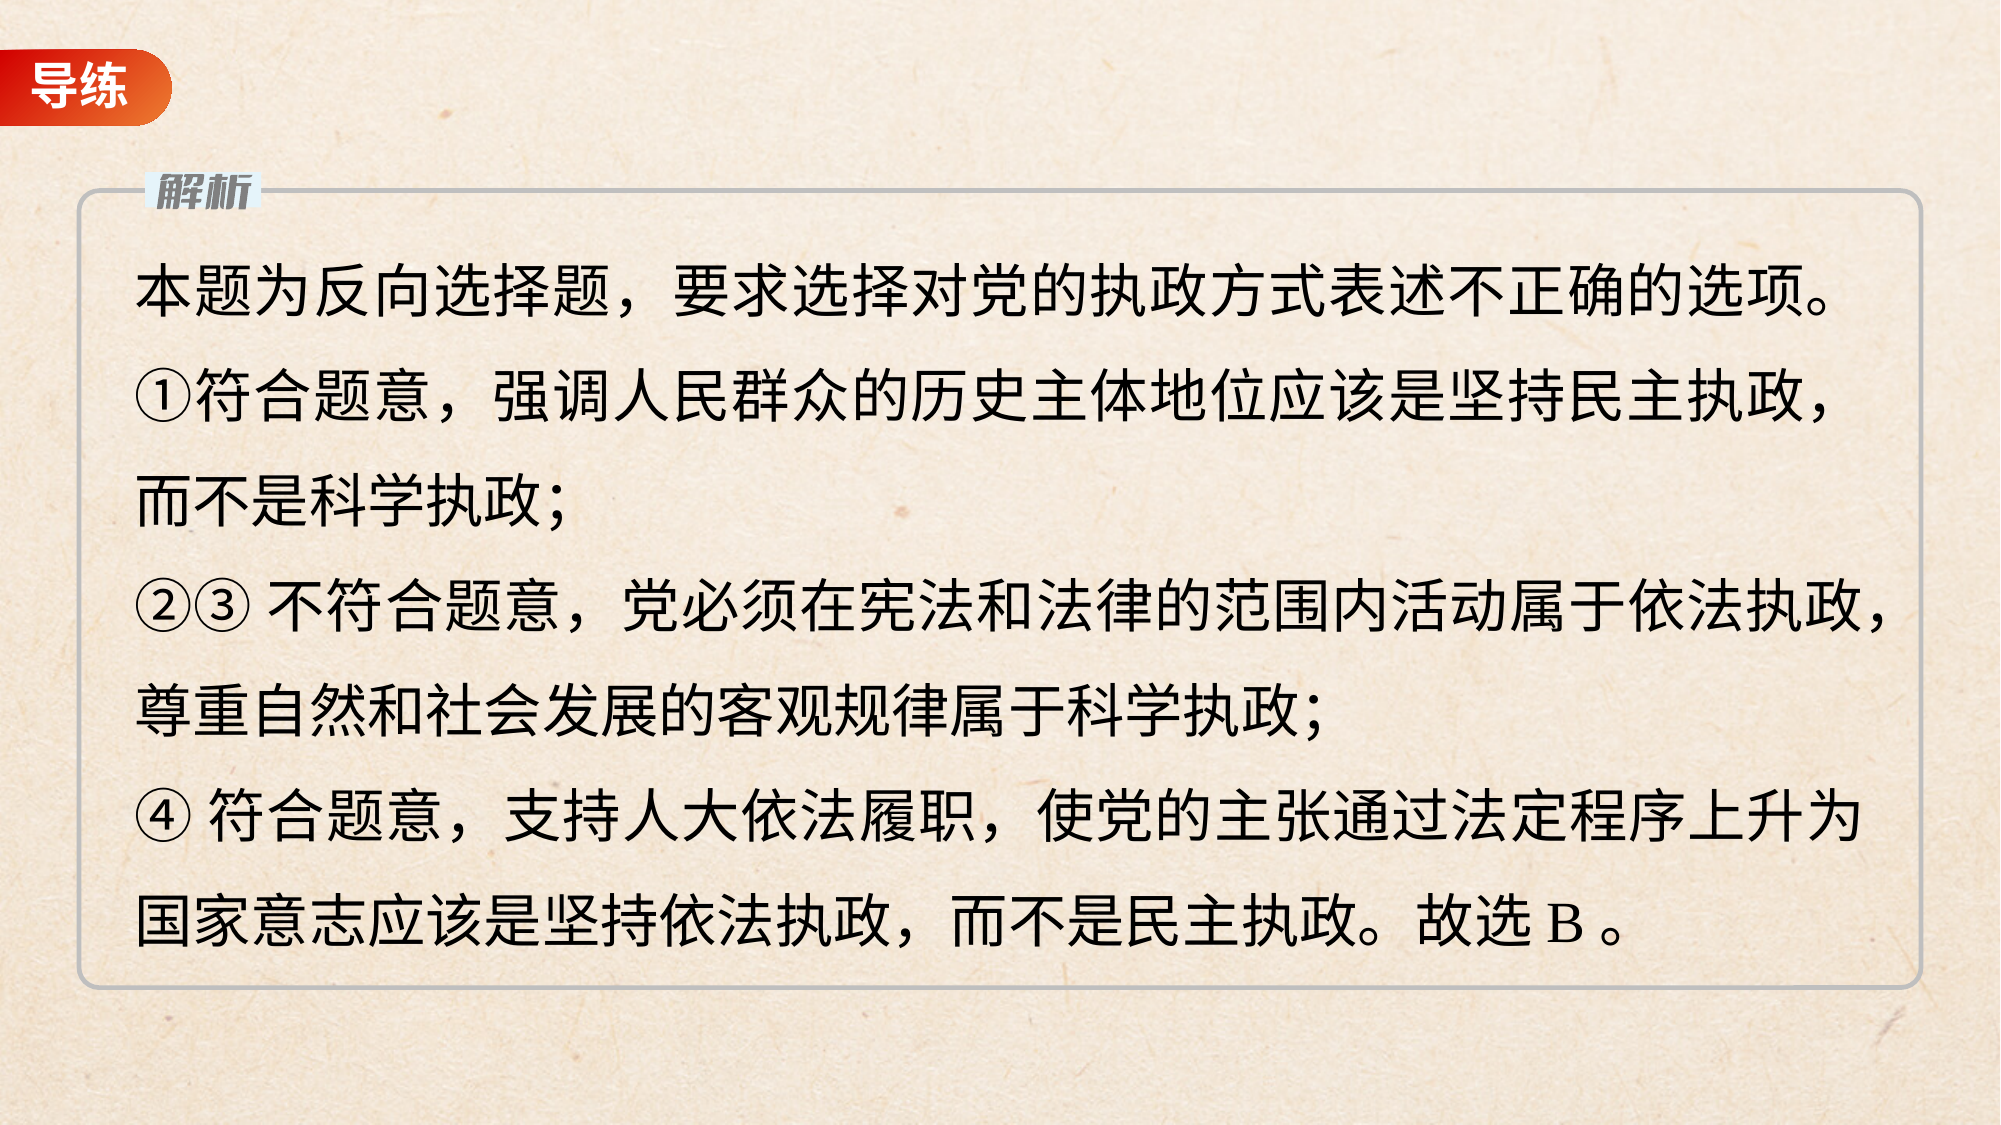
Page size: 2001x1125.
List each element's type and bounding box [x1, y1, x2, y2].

picture [0, 0, 2001, 1125]
text_box [78, 171, 1922, 988]
